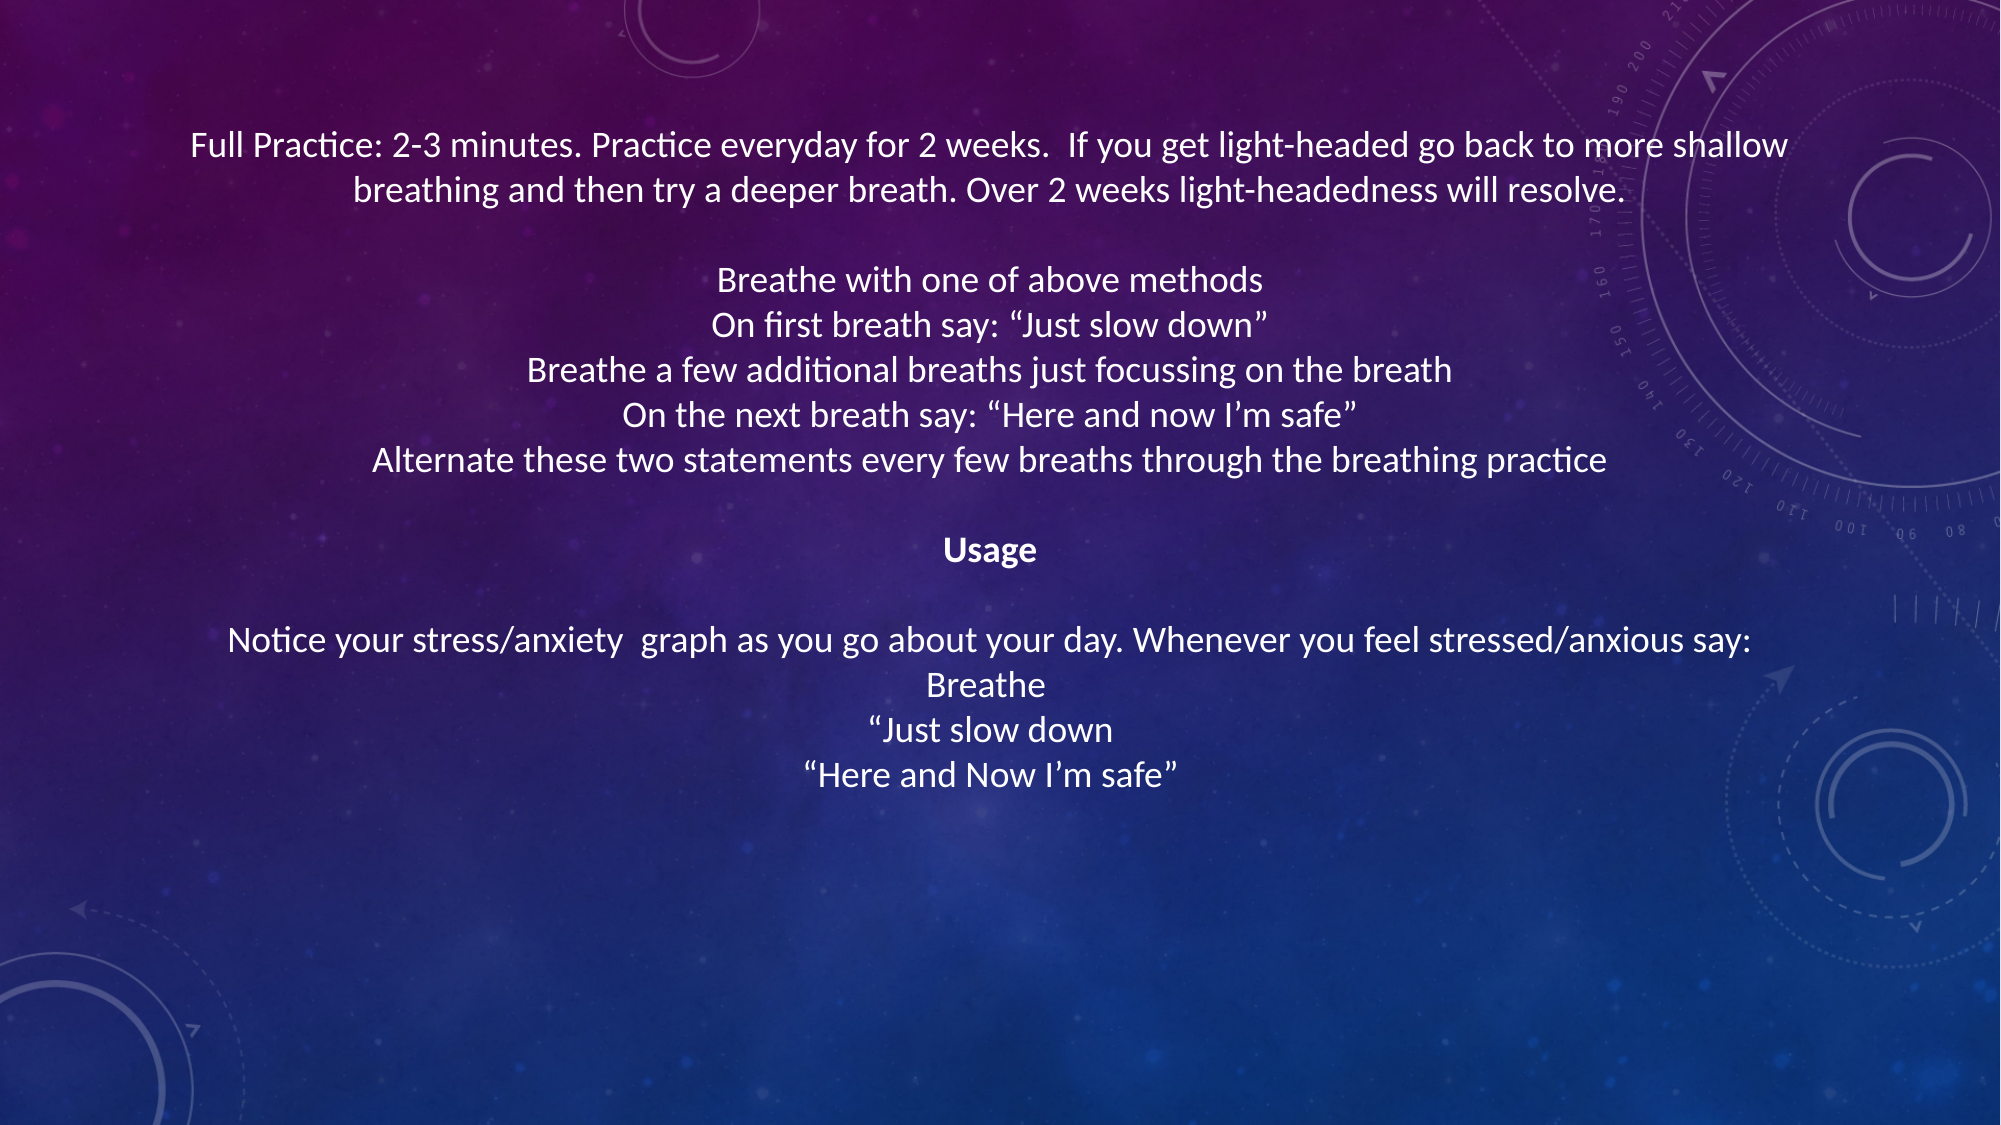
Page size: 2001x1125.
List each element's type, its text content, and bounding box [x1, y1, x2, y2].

text_box Full Practice: 2-3 minutes. Practice everyday for 2 weeks. If you get light-headed go back to more shallow breathing and then try a deeper breath. Over 2 weeks light-headedness will resolve. Breathe with one of above methods On first breath say: “Just slow down” Breathe a few additional breaths just focussing on the breath On the next breath say: “Here and now I’m safe” Alternate these two statements every few breaths through the breathing practice Usage Notice your stress/anxiety graph as you go about your day. Whenever you feel stressed/anxious say: Breathe “Just slow down “Here and Now I’m safe” [160, 112, 1821, 848]
picture [0, 0, 2001, 1125]
